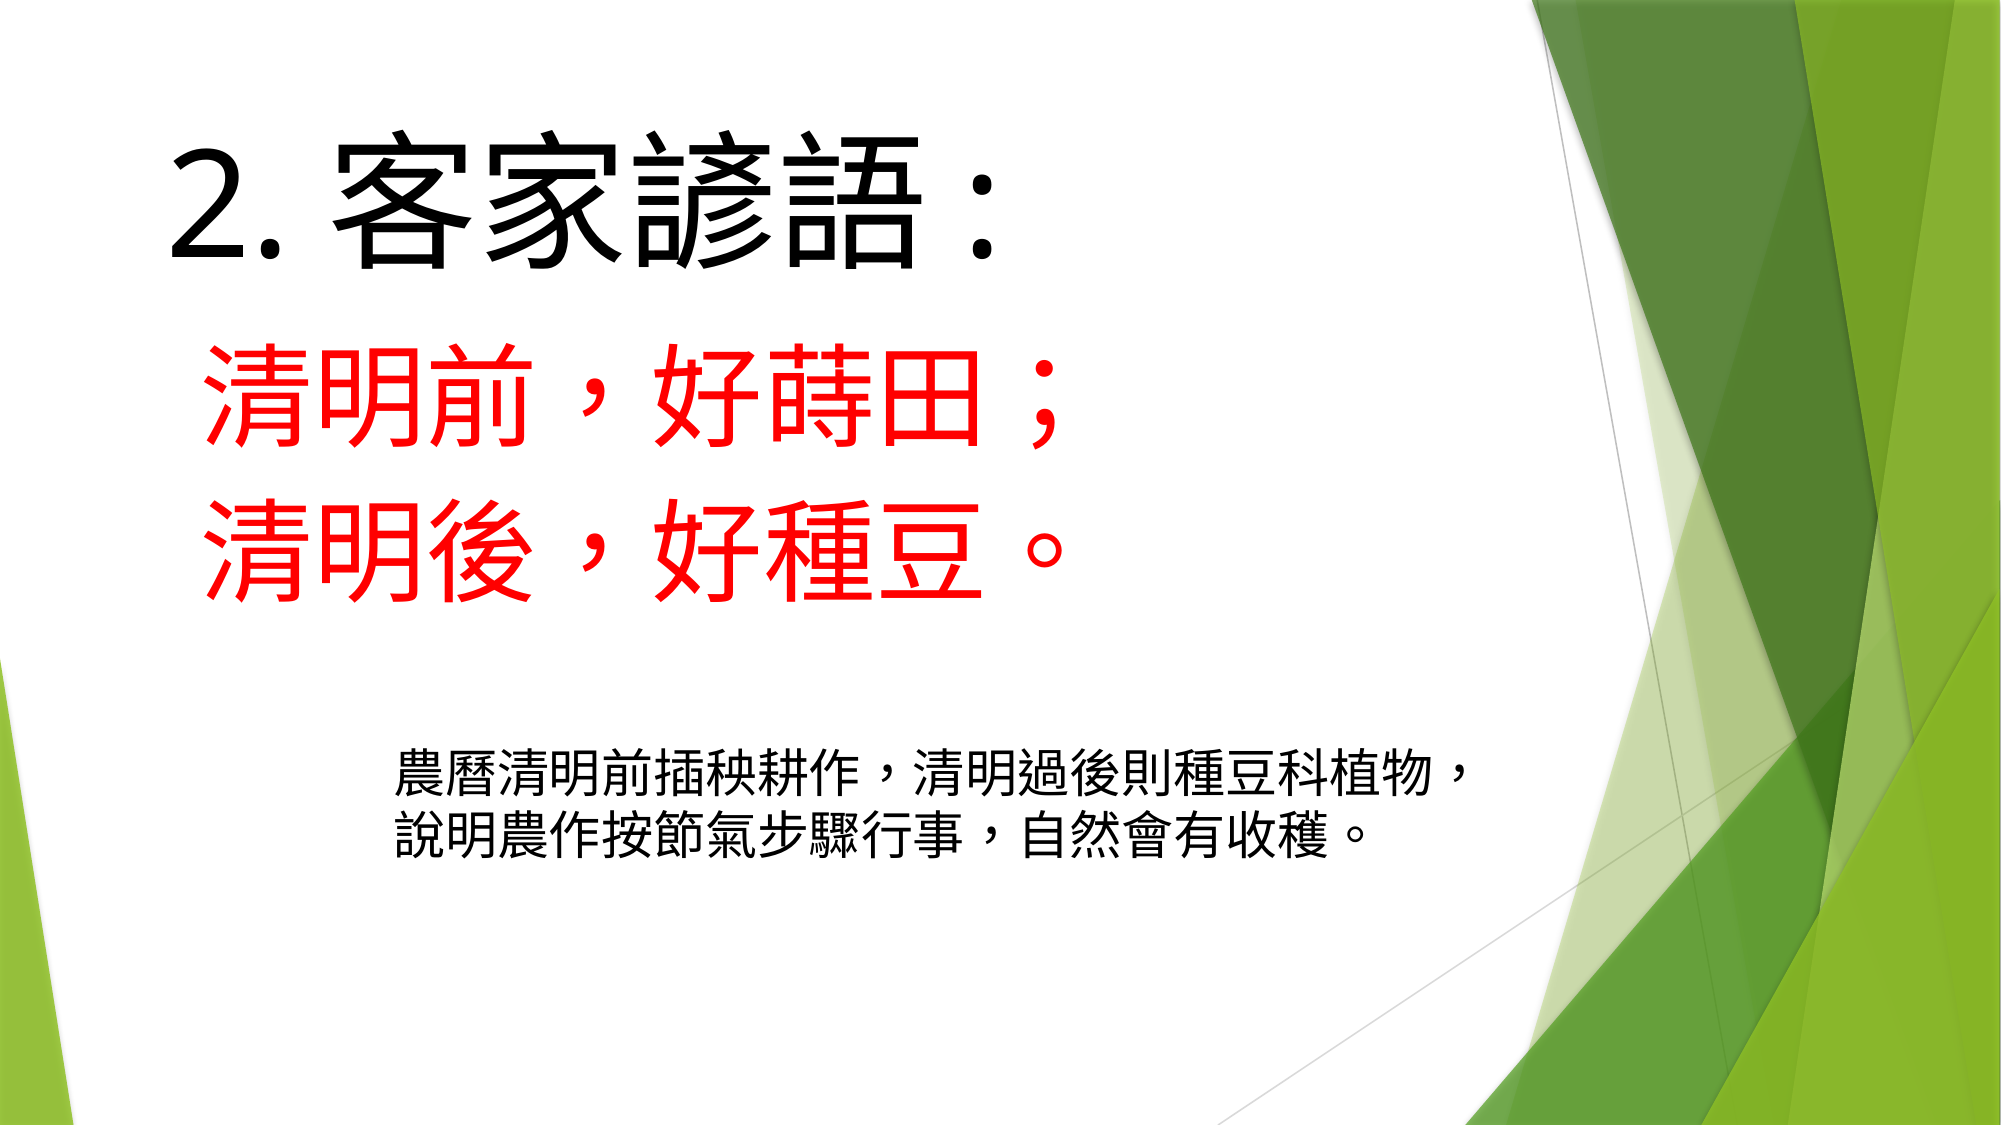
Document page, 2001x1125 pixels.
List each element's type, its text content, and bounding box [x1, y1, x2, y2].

title 2.客家諺語: [111, 99, 1522, 317]
text_box 農曆清明前插秧耕作，清明過後則種豆科植物，說明農作按節氣步驟行事，自然會有收穫。 [378, 732, 1538, 873]
list 清明前，好蒔田； 清明後，好種豆。 [185, 318, 1633, 669]
